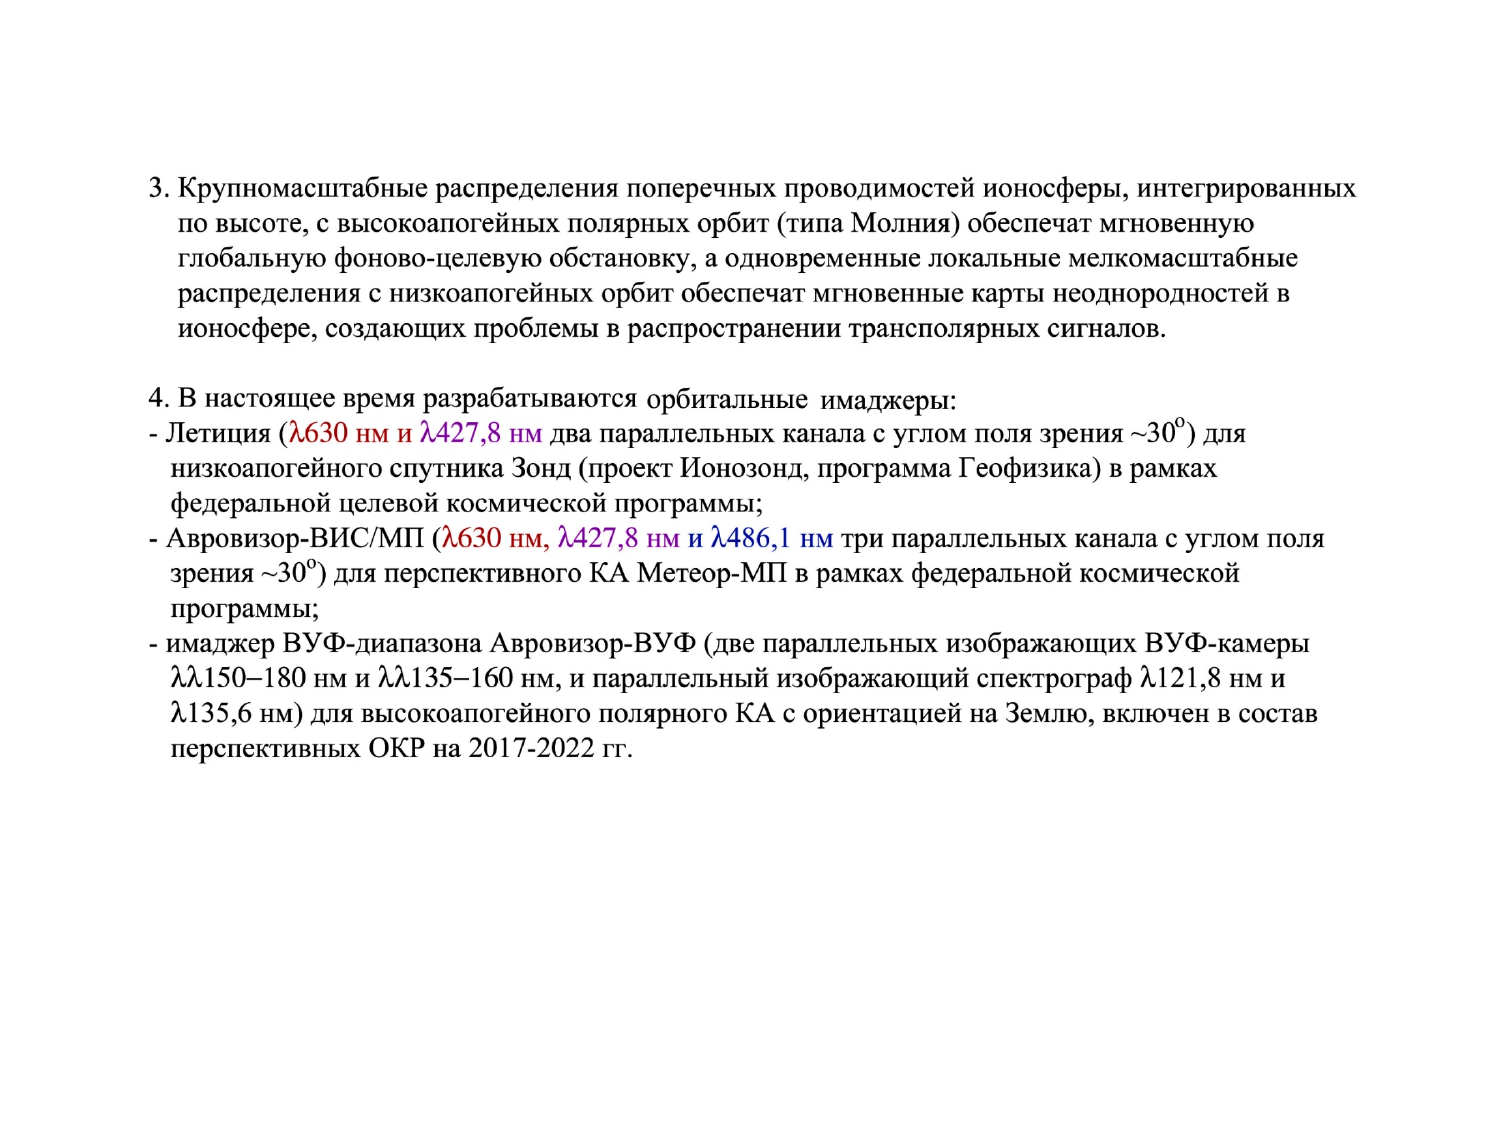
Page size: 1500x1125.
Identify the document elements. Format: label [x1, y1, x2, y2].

picture [129, 122, 1371, 1002]
